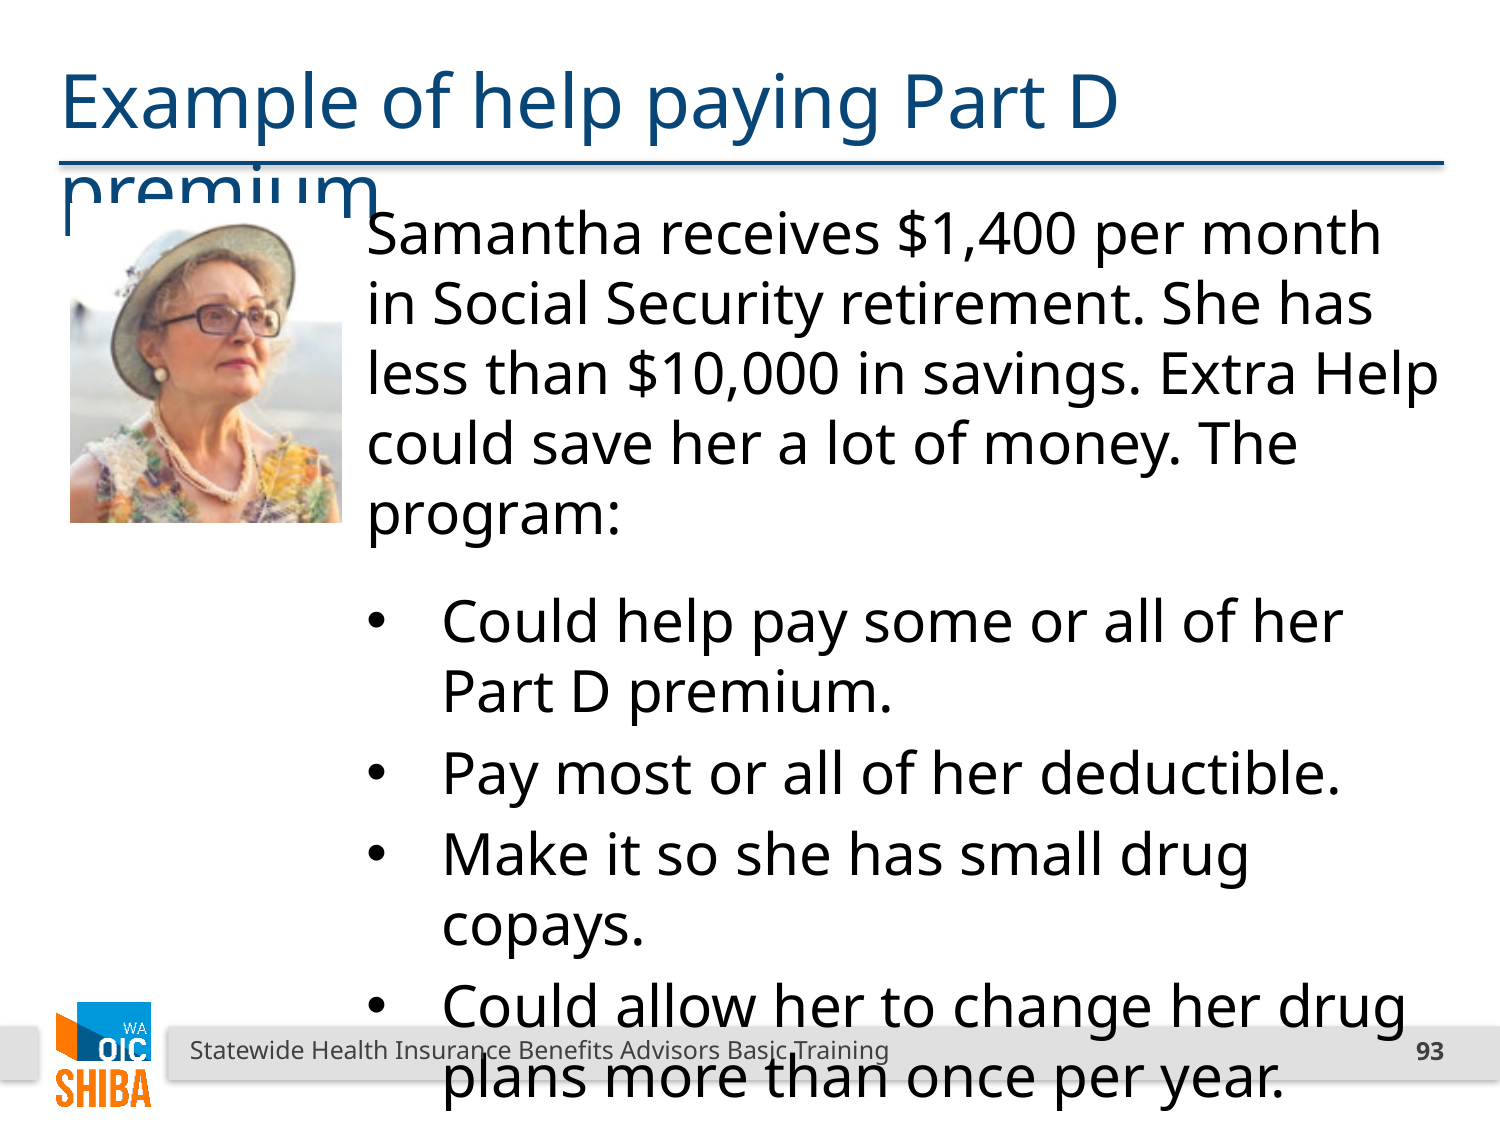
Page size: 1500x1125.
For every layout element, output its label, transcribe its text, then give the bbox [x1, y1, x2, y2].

footer Statewide Health Insurance Benefits Advisors Basic Training [190, 1033, 1224, 1067]
slide_number 93 [1339, 1035, 1445, 1069]
title Example of help paying Part D premium [59, 53, 1445, 164]
picture [70, 202, 342, 524]
list Samantha receives $1,400 per month in Social Security retirement. She has less than $10,000 in savings. Extra Help could save her a lot of money. The program: Could help pay some or all of her Part D premium. Pay most or all of her deductible. Make it so she has small drug copays. Could allow her to change her drug plans more than once per year. [366, 196, 1445, 997]
picture [56, 1002, 151, 1107]
